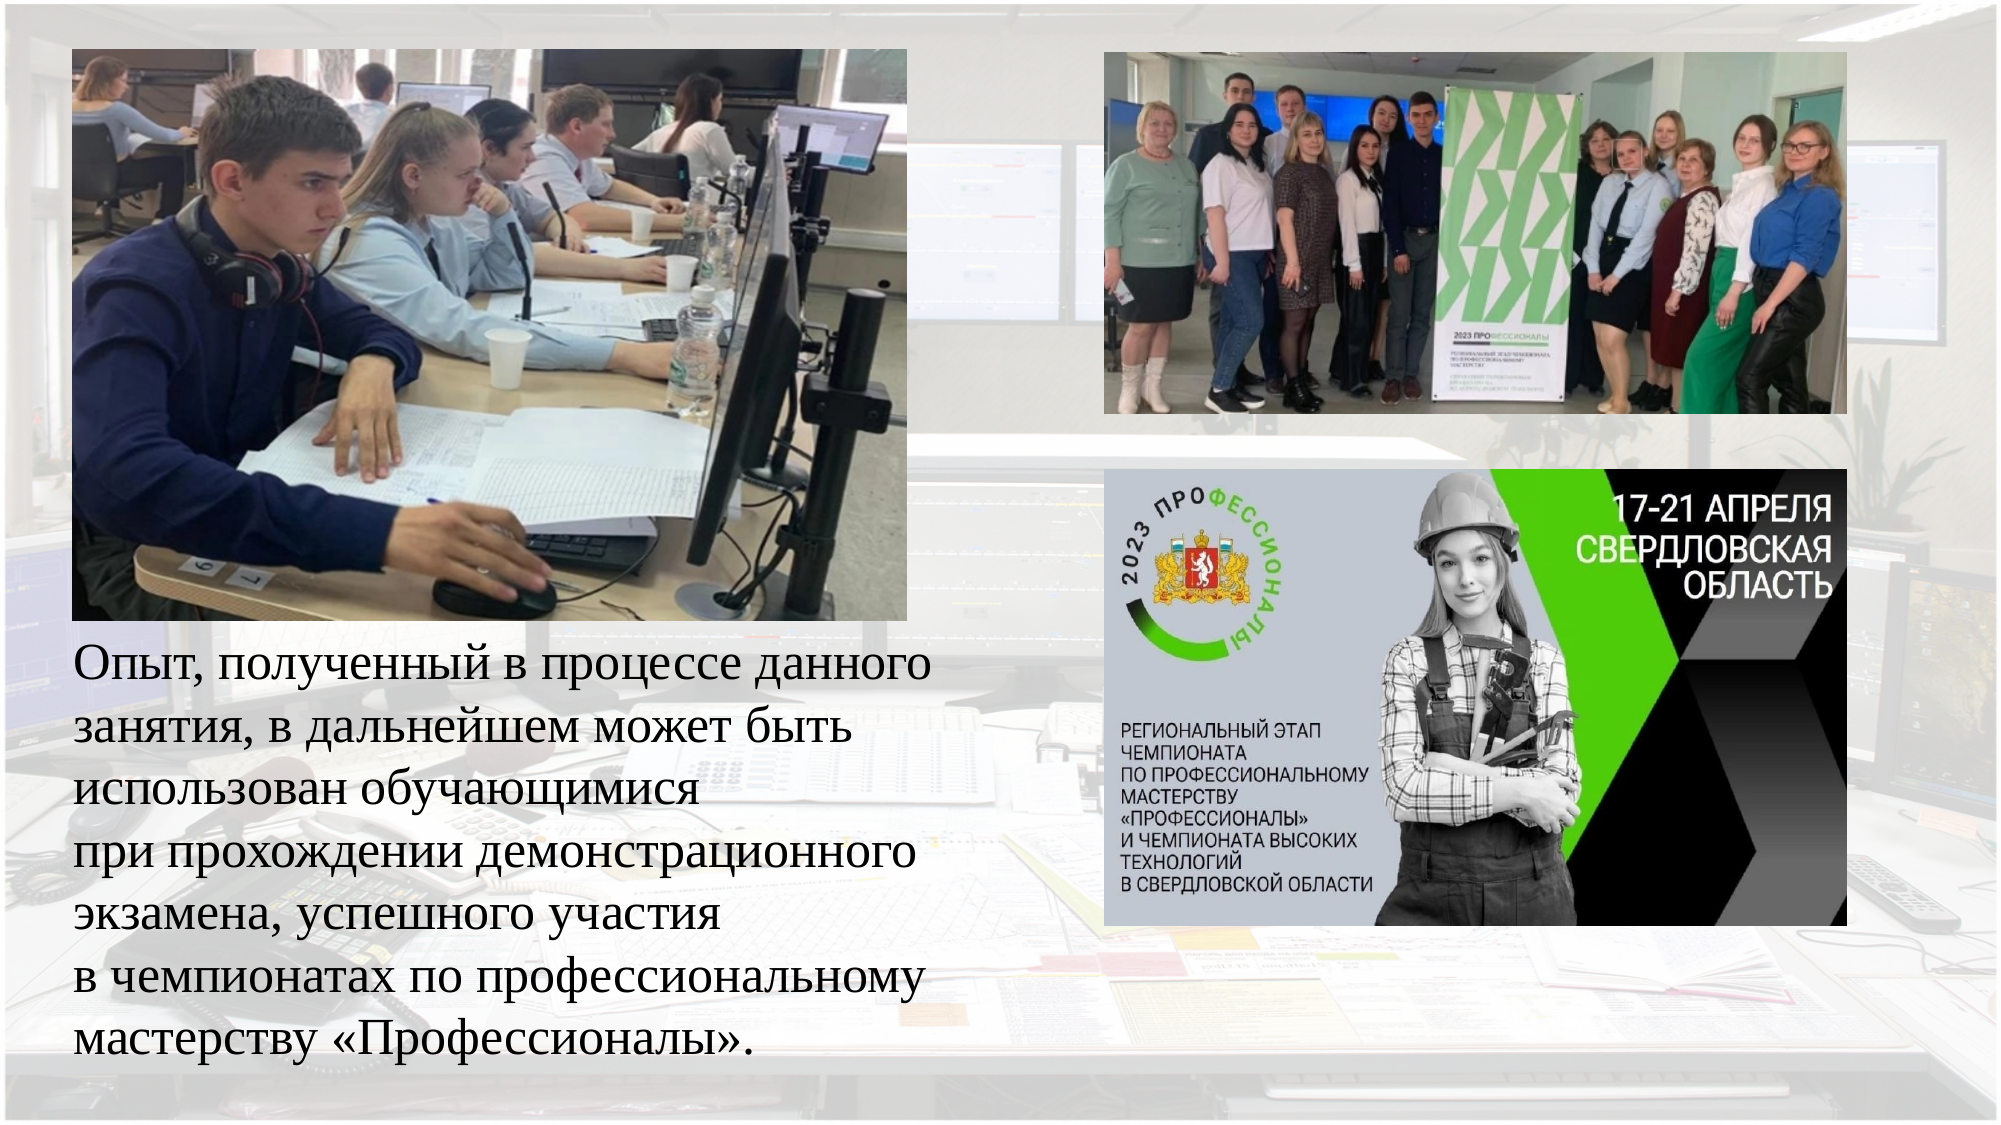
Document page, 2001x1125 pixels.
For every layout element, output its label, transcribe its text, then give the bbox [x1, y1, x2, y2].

text_box Опыт, полученный в процессе данного занятия, в дальнейшем может быть использован обучающимися при прохождении демонстрационного экзамена, успешного участия в чемпионатах по профессиональному мастерству «Профессионалы». [58, 620, 1067, 1073]
picture [1104, 52, 1847, 414]
picture [72, 49, 907, 621]
picture [1104, 469, 1847, 927]
